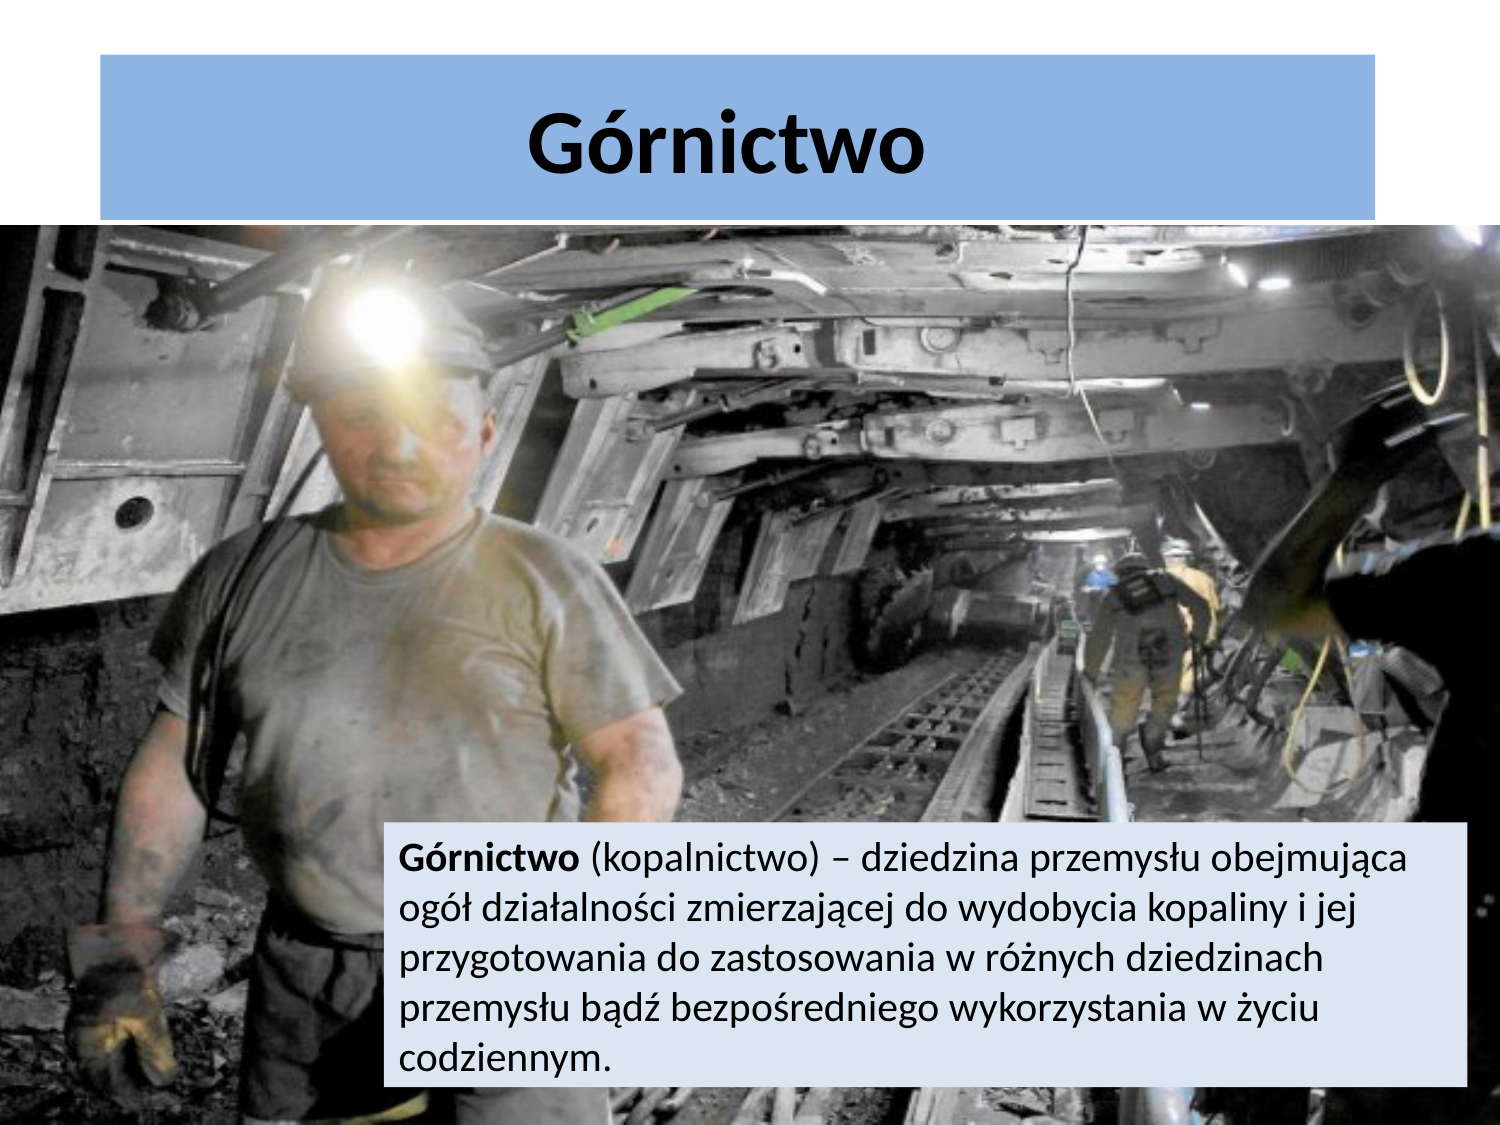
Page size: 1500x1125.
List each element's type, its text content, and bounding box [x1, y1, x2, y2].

text_box Górnictwo [100, 54, 1376, 220]
picture [0, 225, 1500, 1125]
title Górnictwo [75, 45, 1425, 225]
